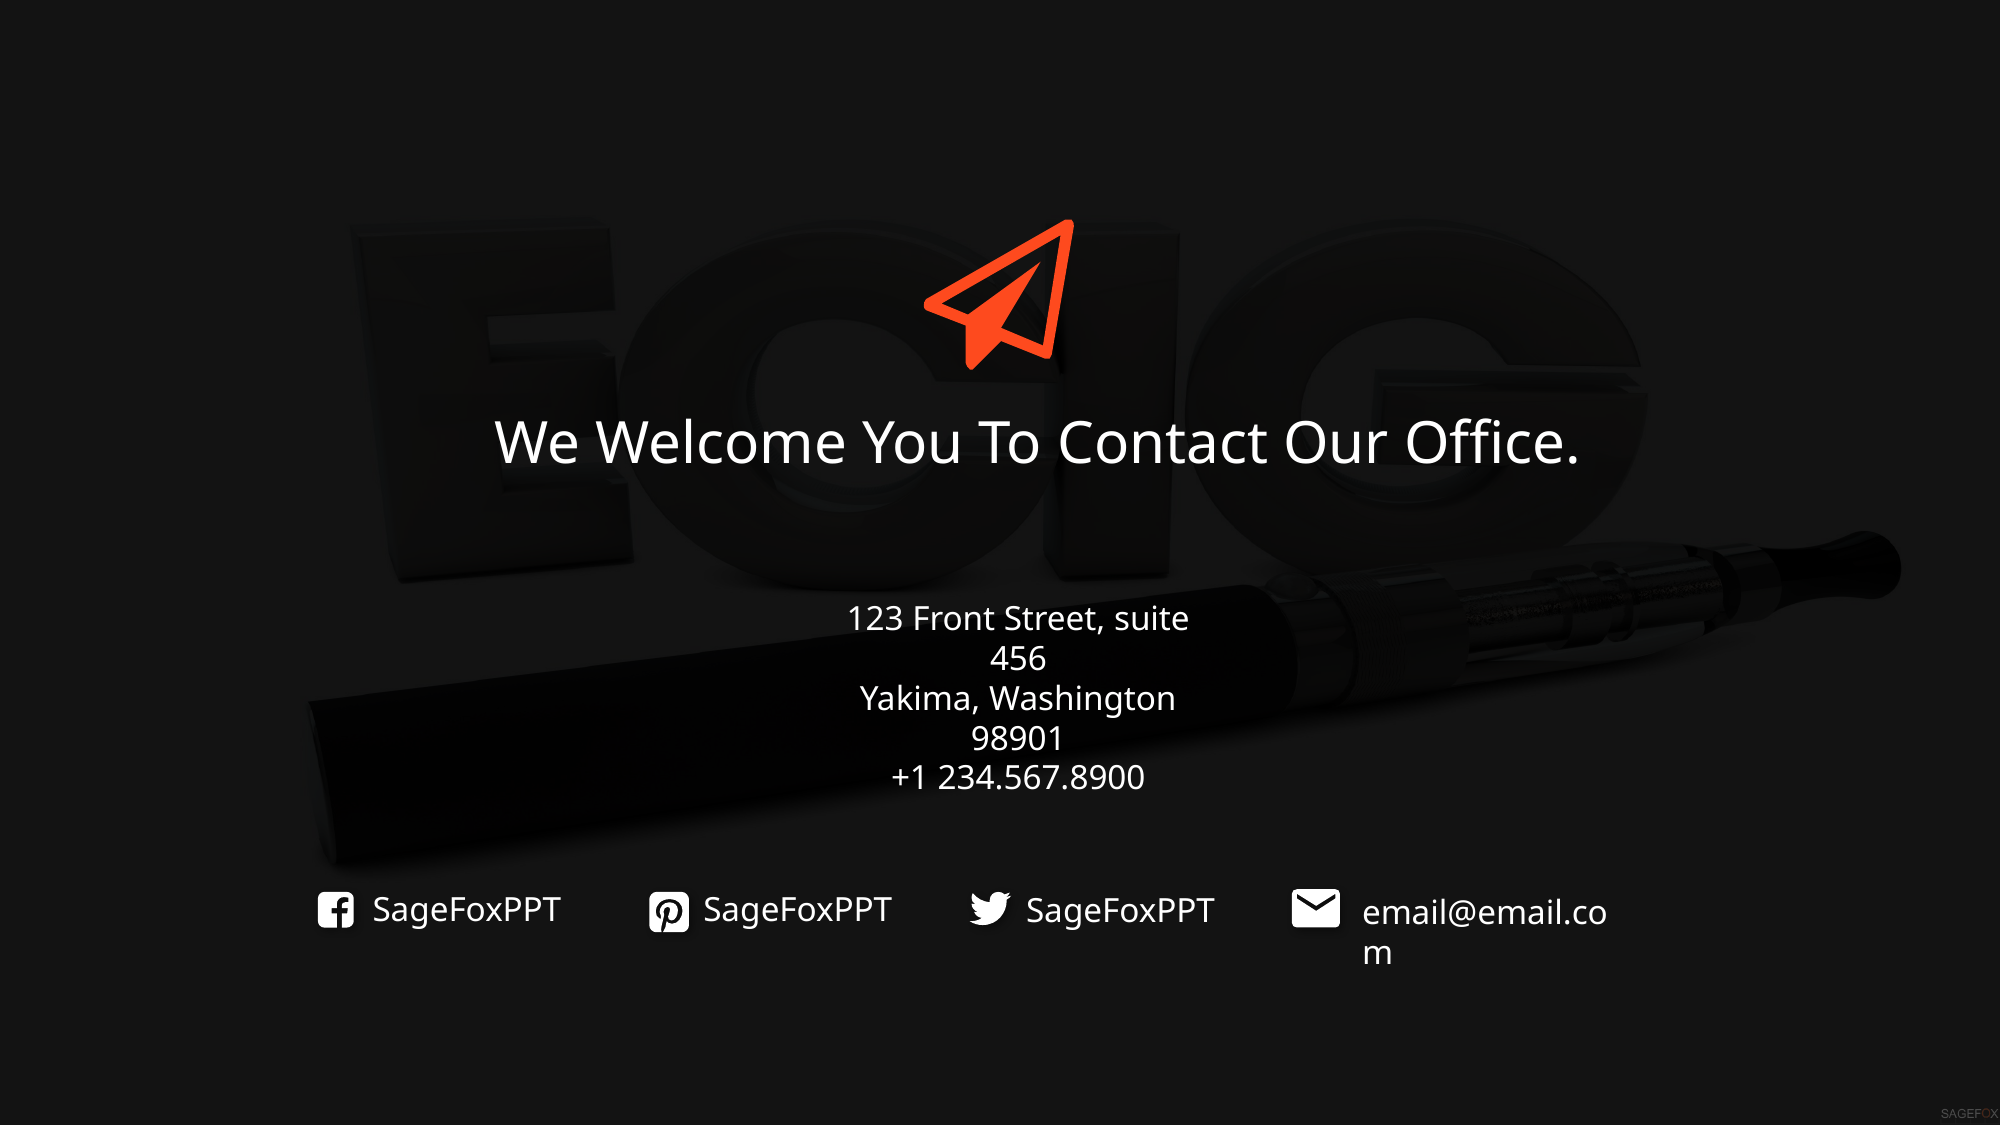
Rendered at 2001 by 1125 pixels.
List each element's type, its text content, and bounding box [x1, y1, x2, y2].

text_box [969, 891, 1011, 926]
text_box [317, 891, 354, 928]
text_box We Welcome You To Contact Our Office. [477, 398, 1598, 483]
text_box email@email.com [1347, 884, 1649, 979]
text_box [649, 891, 688, 933]
text_box 123 Front Street, suite 456 Yakima, Washington 98901 +1 234.567.8900 [808, 589, 1229, 804]
text_box [923, 219, 1074, 370]
text_box [0, 0, 2000, 1125]
text_box SageFoxPPT [357, 880, 598, 936]
text_box SageFoxPPT [688, 880, 929, 936]
text_box [1291, 889, 1340, 928]
text_box SageFoxPPT [1011, 881, 1252, 937]
